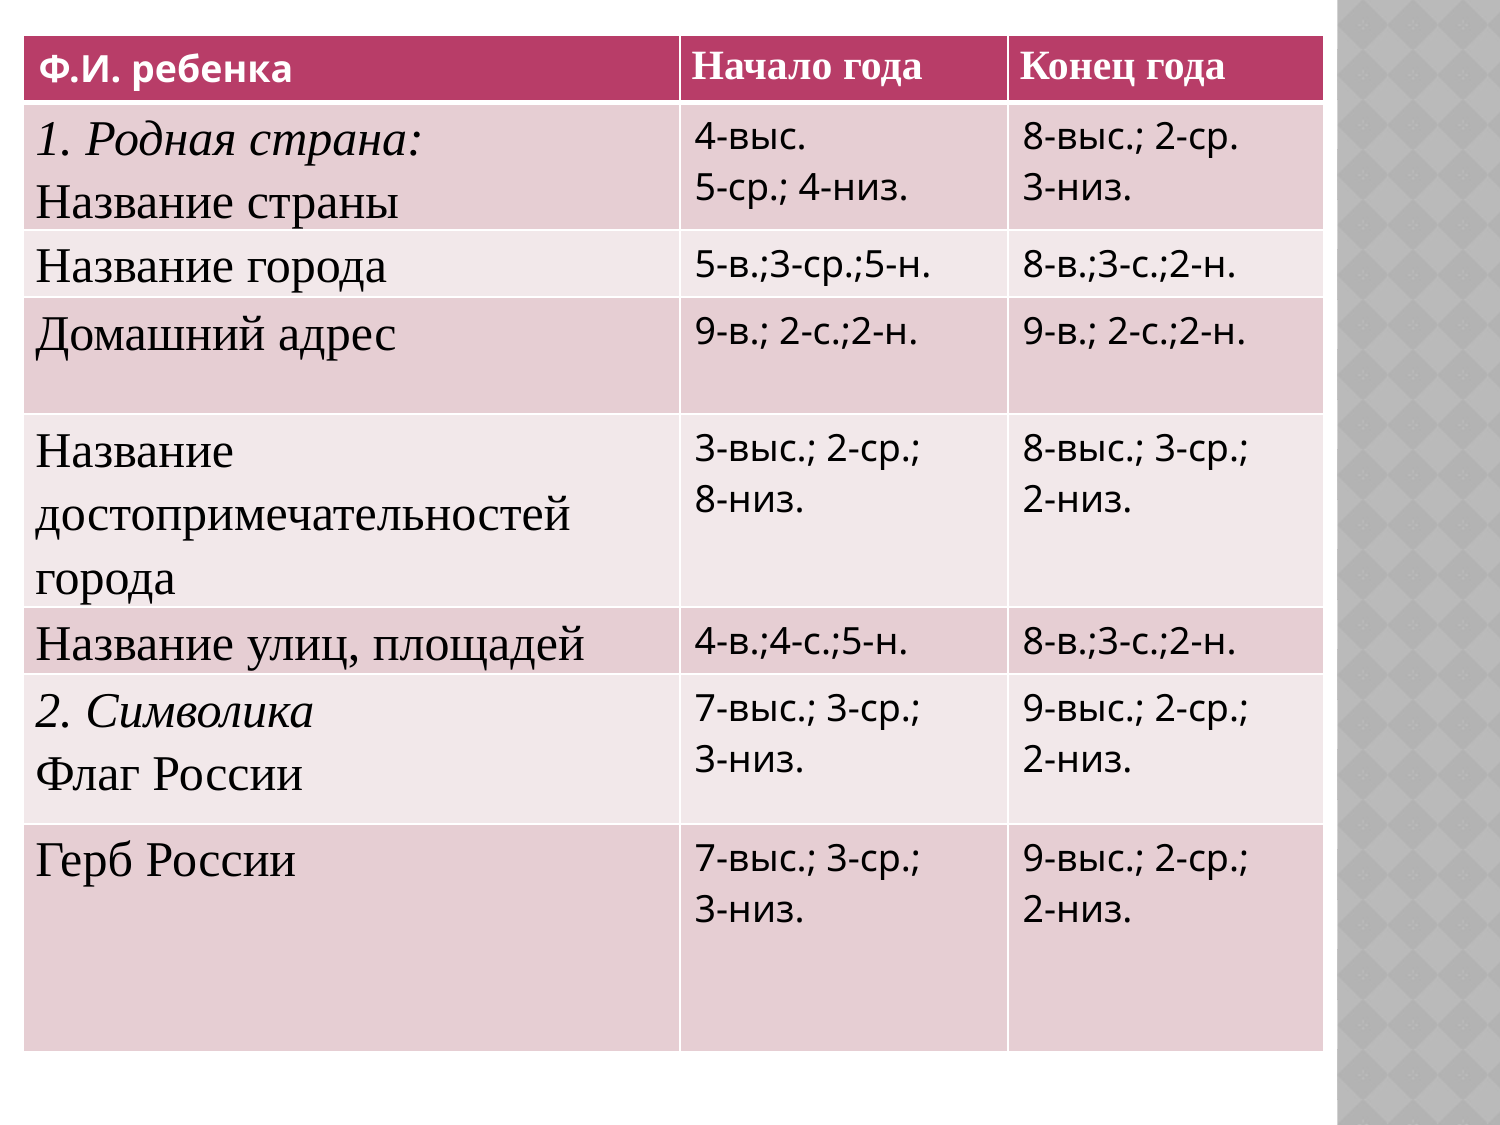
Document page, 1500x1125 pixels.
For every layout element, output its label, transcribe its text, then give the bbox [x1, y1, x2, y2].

table_cell 8-в.;3-с.;2-н. [1009, 231, 1323, 296]
table_cell 9-в.; 2-с.;2-н. [1009, 298, 1323, 413]
table_cell 4-в.;4-с.;5-н. [681, 608, 1007, 673]
table_cell 5-в.;3-ср.;5-н. [681, 231, 1007, 296]
table_cell 2. Символика Флаг России [24, 675, 679, 823]
table_header Конец года [1009, 36, 1323, 100]
table_header Ф.И. ребенка [24, 36, 679, 100]
table_header Начало года [681, 36, 1007, 100]
table_cell 7-выс.; 3-ср.; 3-низ. [681, 825, 1007, 1051]
table_cell 4-выс. 5-ср.; 4-низ. [681, 105, 1007, 229]
table_cell 1. Родная страна: Название страны [24, 105, 679, 229]
table_cell 8-в.;3-с.;2-н. [1009, 608, 1323, 673]
table_cell 9-выс.; 2-ср.; 2-низ. [1009, 675, 1323, 823]
table_cell 9-выс.; 2-ср.; 2-низ. [1009, 825, 1323, 1051]
table_cell Название города [24, 231, 679, 296]
table_cell Герб России [24, 825, 679, 1051]
table_cell 7-выс.; 3-ср.; 3-низ. [681, 675, 1007, 823]
table_cell Название улиц, площадей [24, 608, 679, 673]
table_cell 8-выс.; 3-ср.; 2-низ. [1009, 415, 1323, 606]
table_cell 3-выс.; 2-ср.; 8-низ. [681, 415, 1007, 606]
table_cell 8-выс.; 2-ср. 3-низ. [1009, 105, 1323, 229]
table_cell Название достопримечательностей города [24, 415, 679, 606]
table_cell 9-в.; 2-с.;2-н. [681, 298, 1007, 413]
table_cell Домашний адрес [24, 298, 679, 413]
